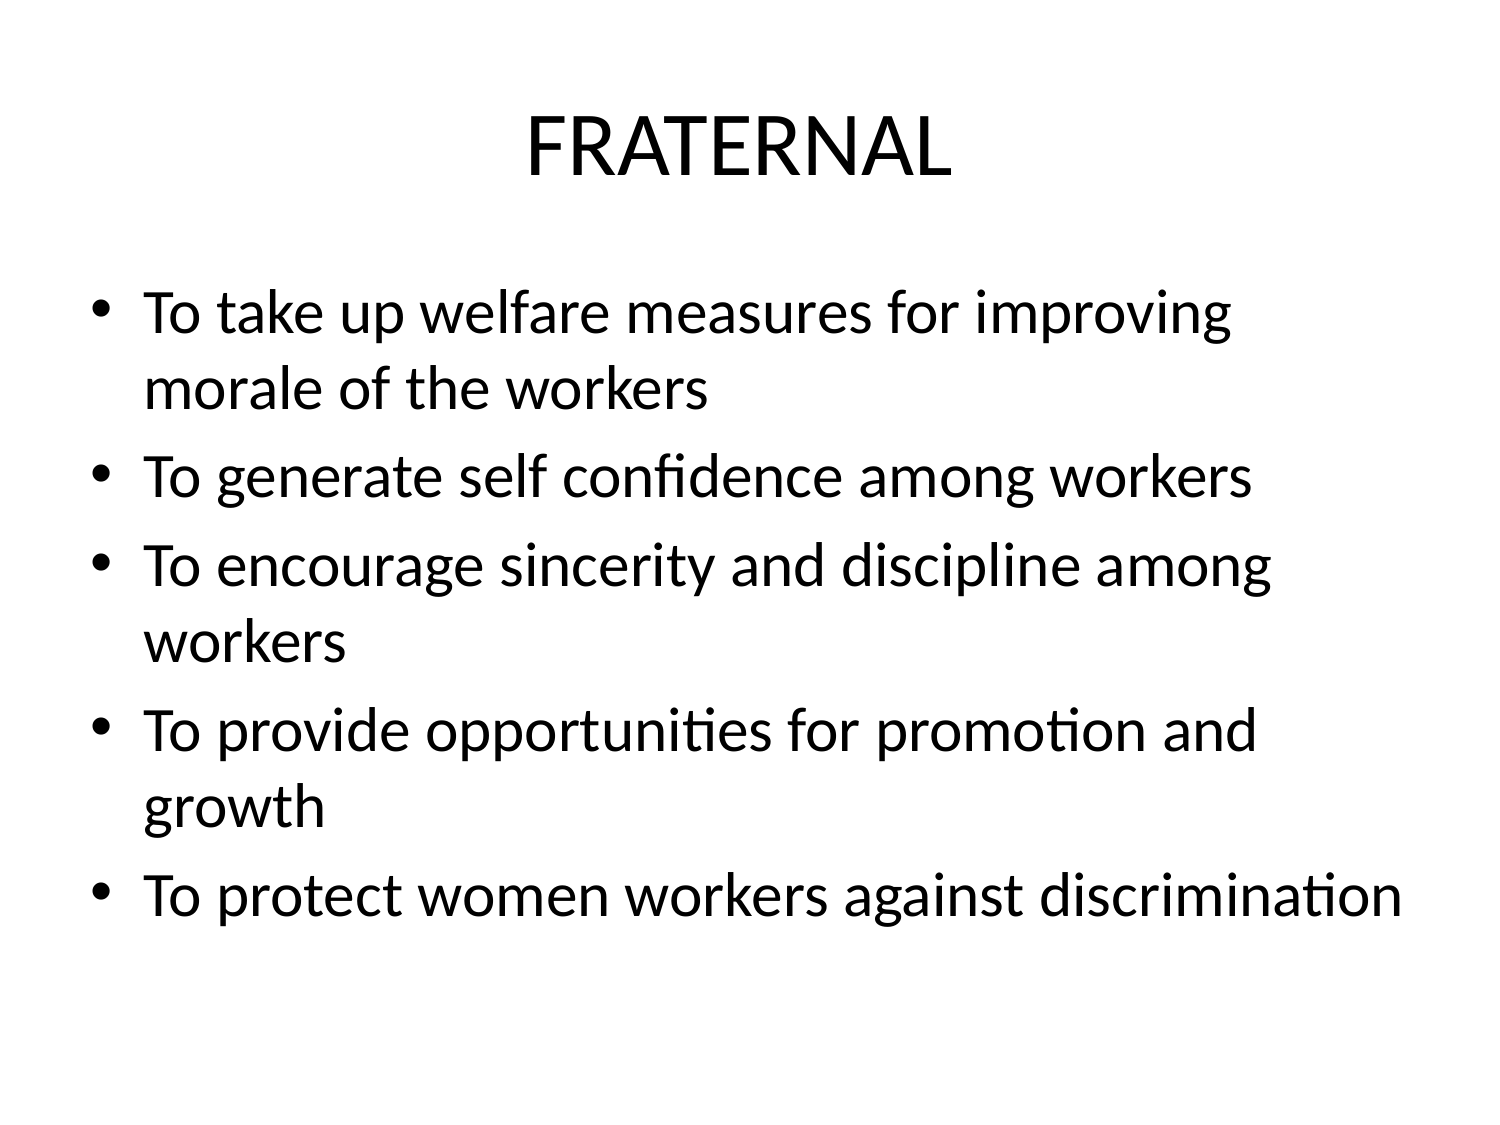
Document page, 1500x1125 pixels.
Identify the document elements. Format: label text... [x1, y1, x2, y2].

title FRATERNAL [75, 45, 1425, 233]
list To take up welfare measures for improving morale of the workers To generate self confidence among workers To encourage sincerity and discipline among workers To provide opportunities for promotion and growth To protect women workers against discrimination [75, 262, 1425, 1005]
